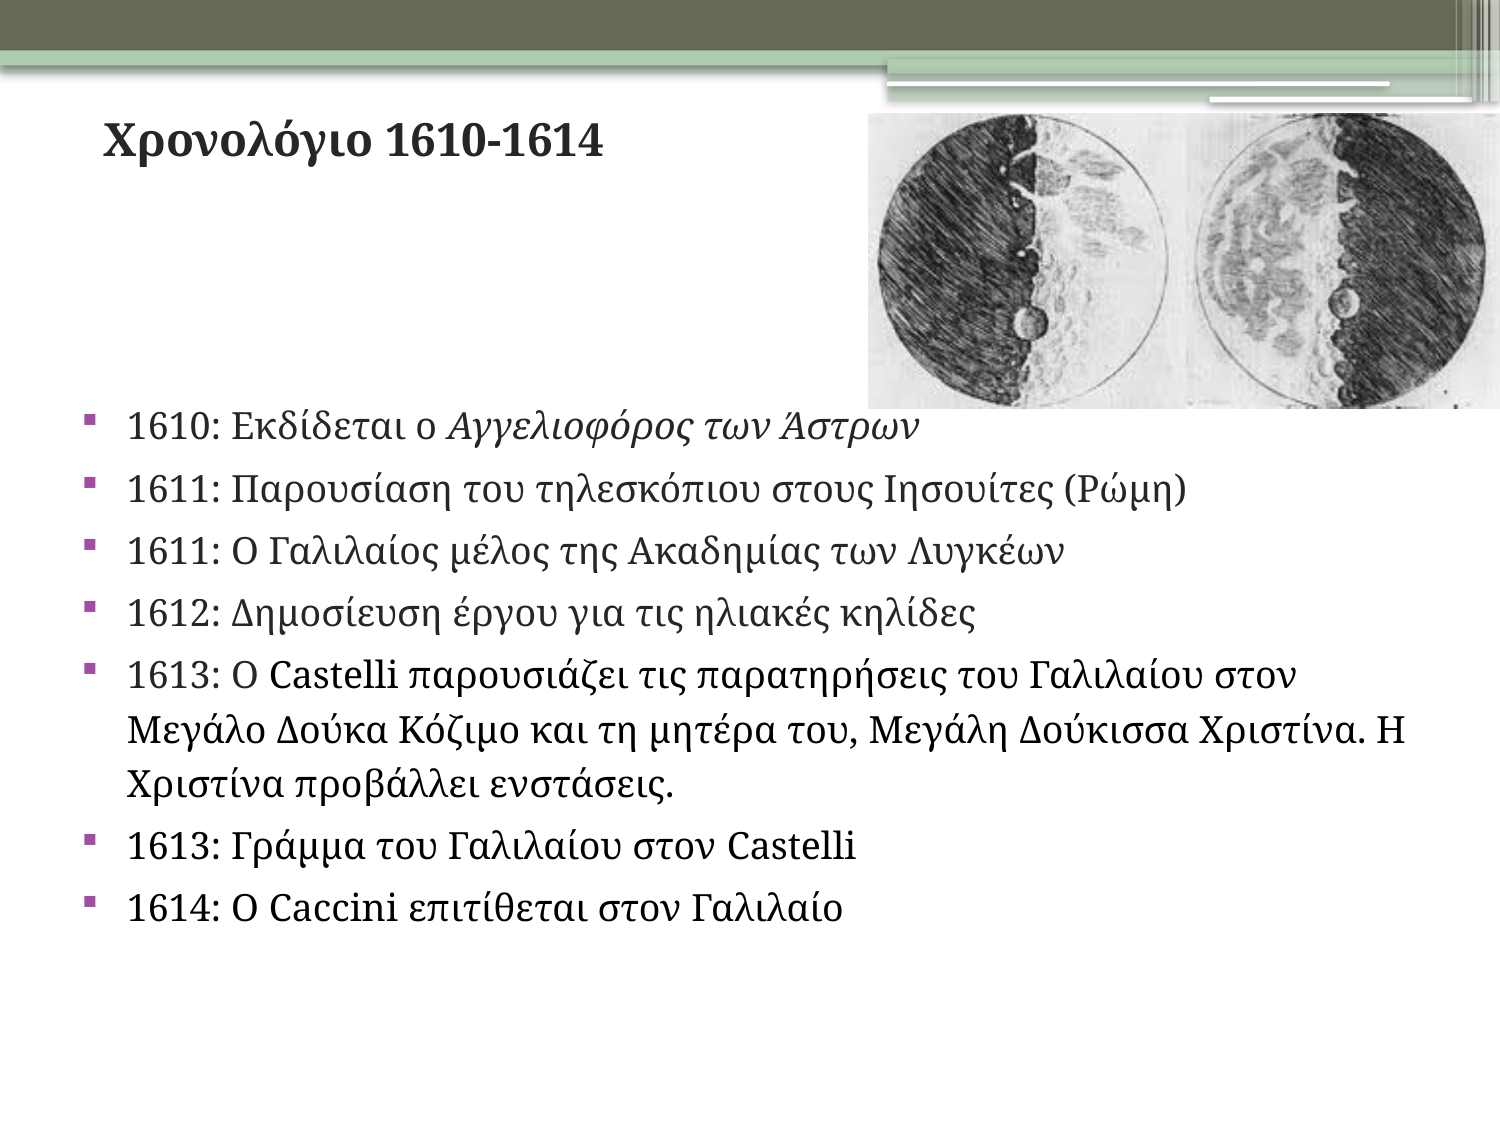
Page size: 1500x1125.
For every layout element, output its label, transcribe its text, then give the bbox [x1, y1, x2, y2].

picture [867, 113, 1500, 410]
text_box Χρονολόγιο 1610-1614 [88, 101, 916, 185]
text_box 1610: Εκδίδεται ο Αγγελιοφόρος των Άστρων 1611: Παρουσίαση του τηλεσκόπιου στους Ιησουίτες (Ρώμη) 1611: Ο Γαλιλαίος μέλος της Ακαδημίας των Λυγκέων 1612: Δημοσίευση έργου για τις ηλιακές κηλίδες 1613: Ο Castelli παρουσιάζει τις παρατηρήσεις του Γαλιλαίου στον Μεγάλο Δούκα Κόζιμο και τη μητέρα του, Μεγάλη Δούκισσα Χριστίνα. Η Χριστίνα προβάλλει ενστάσεις. 1613: Γράμμα του Γαλιλαίου στον Castelli 1614: Ο Caccini επιτίθεται στον Γαλιλαίο [53, 208, 1459, 1094]
